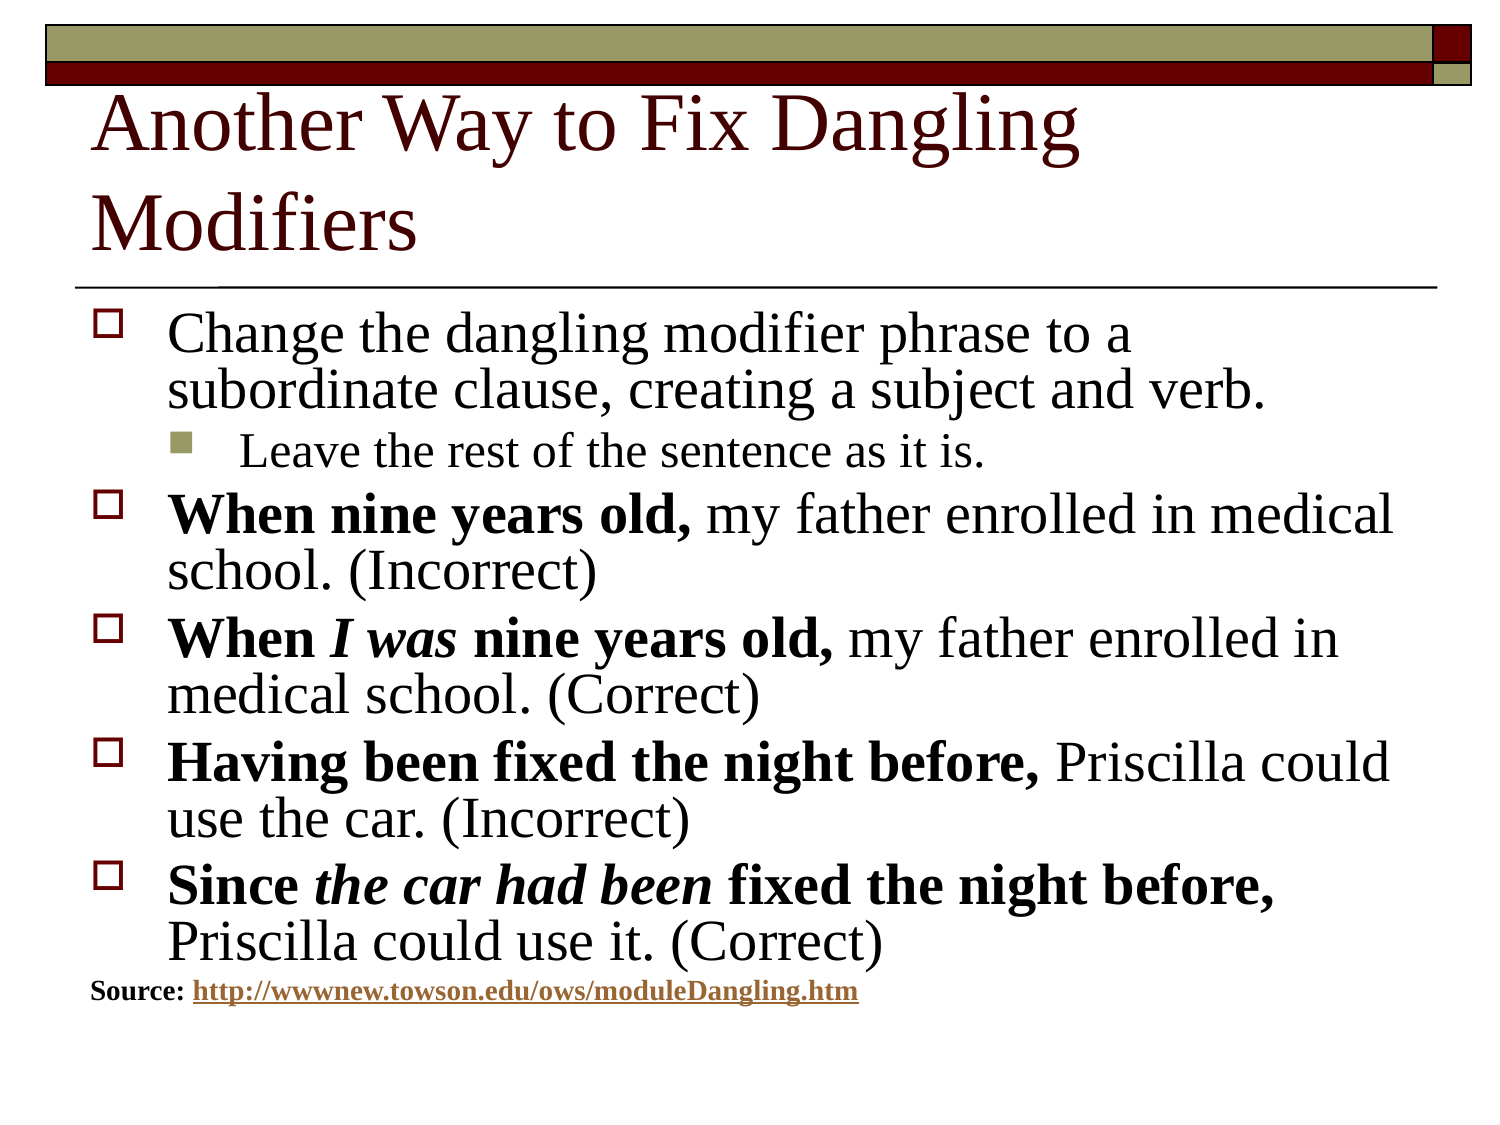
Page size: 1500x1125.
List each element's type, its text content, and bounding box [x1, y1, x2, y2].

list Change the dangling modifier phrase to a subordinate clause, creating a subject and verb. Leave the rest of the sentence as it is. When nine years old, my father enrolled in medical school. (Incorrect) When I was nine years old, my father enrolled in medical school. (Correct) Having been fixed the night before, Priscilla could use the car. (Incorrect) Since the car had been fixed the night before, Priscilla could use it. (Correct) Source: http://wwwnew.towson.edu/ows/moduleDangling.htm [74, 299, 1426, 1076]
title Another Way to Fix Dangling Modifiers [74, 87, 1426, 276]
